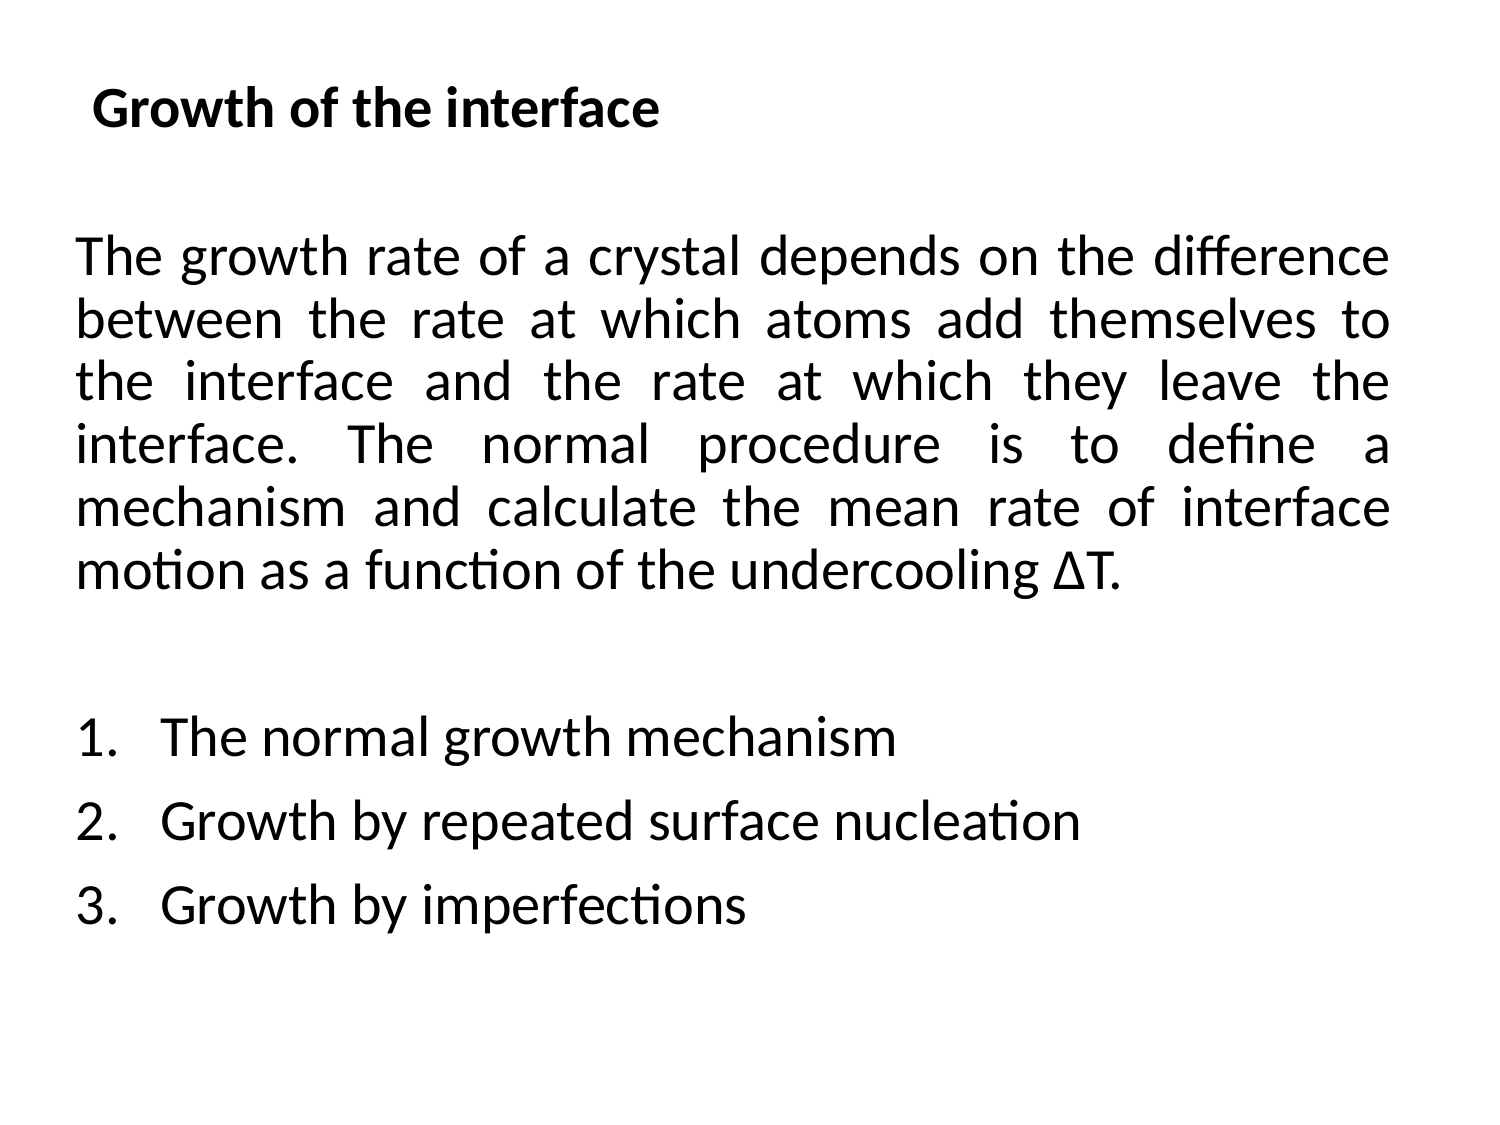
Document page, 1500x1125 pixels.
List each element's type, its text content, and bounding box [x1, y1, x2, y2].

list The growth rate of a crystal depends on the difference between the rate at which atoms add themselves to the interface and the rate at which they leave the interface. The normal procedure is to define a mechanism and calculate the mean rate of interface motion as a function of the undercooling ΔT. The normal growth mechanism Growth by repeated surface nucleation Growth by imperfections [60, 217, 1407, 1004]
title Growth of the interface [77, 0, 1372, 217]
